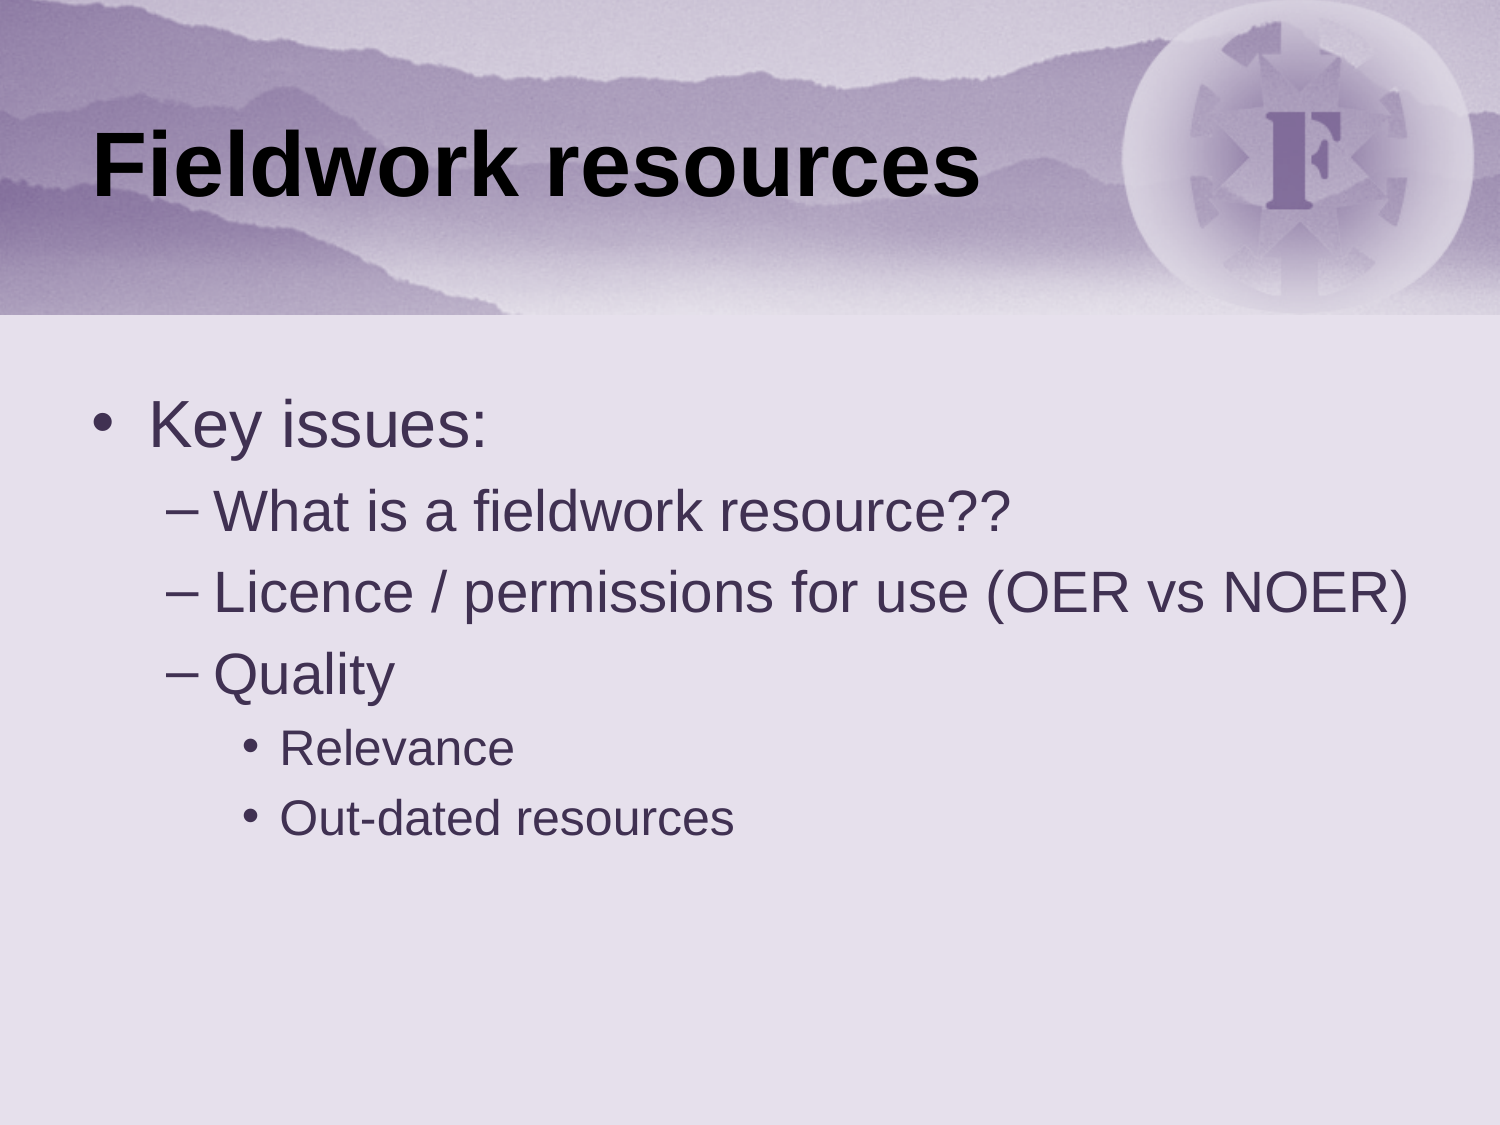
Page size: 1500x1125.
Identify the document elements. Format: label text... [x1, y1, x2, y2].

list Key issues: What is a fieldwork resource?? Licence / permissions for use (OER vs NOER) Quality Relevance Out-dated resources [76, 373, 1428, 1065]
picture [0, 0, 1500, 315]
